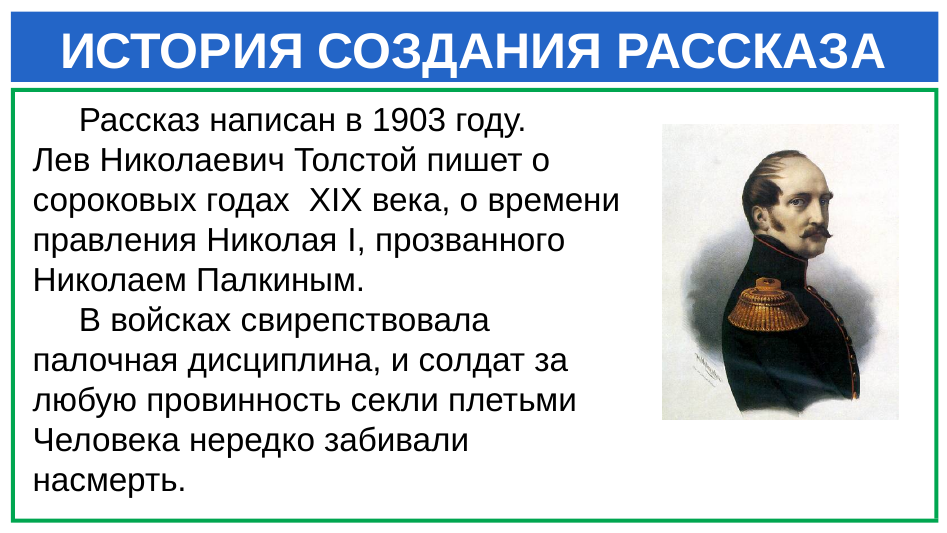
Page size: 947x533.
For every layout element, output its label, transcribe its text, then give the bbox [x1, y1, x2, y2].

text_box Рассказ написан в 1903 году. Лев Николаевич Толстой пишет о сороковых годах XIX века, о времени правления Николая I, прозванного Николаем Палкиным. В войсках свирепствовала палочная дисциплина, и солдат за любую провинность секли плетьми Человека нередко забивали насмерть. [24, 94, 639, 533]
picture [661, 124, 899, 420]
title ИСТОРИЯ СОЗДАНИЯ РАССКАЗА [24, 18, 923, 79]
